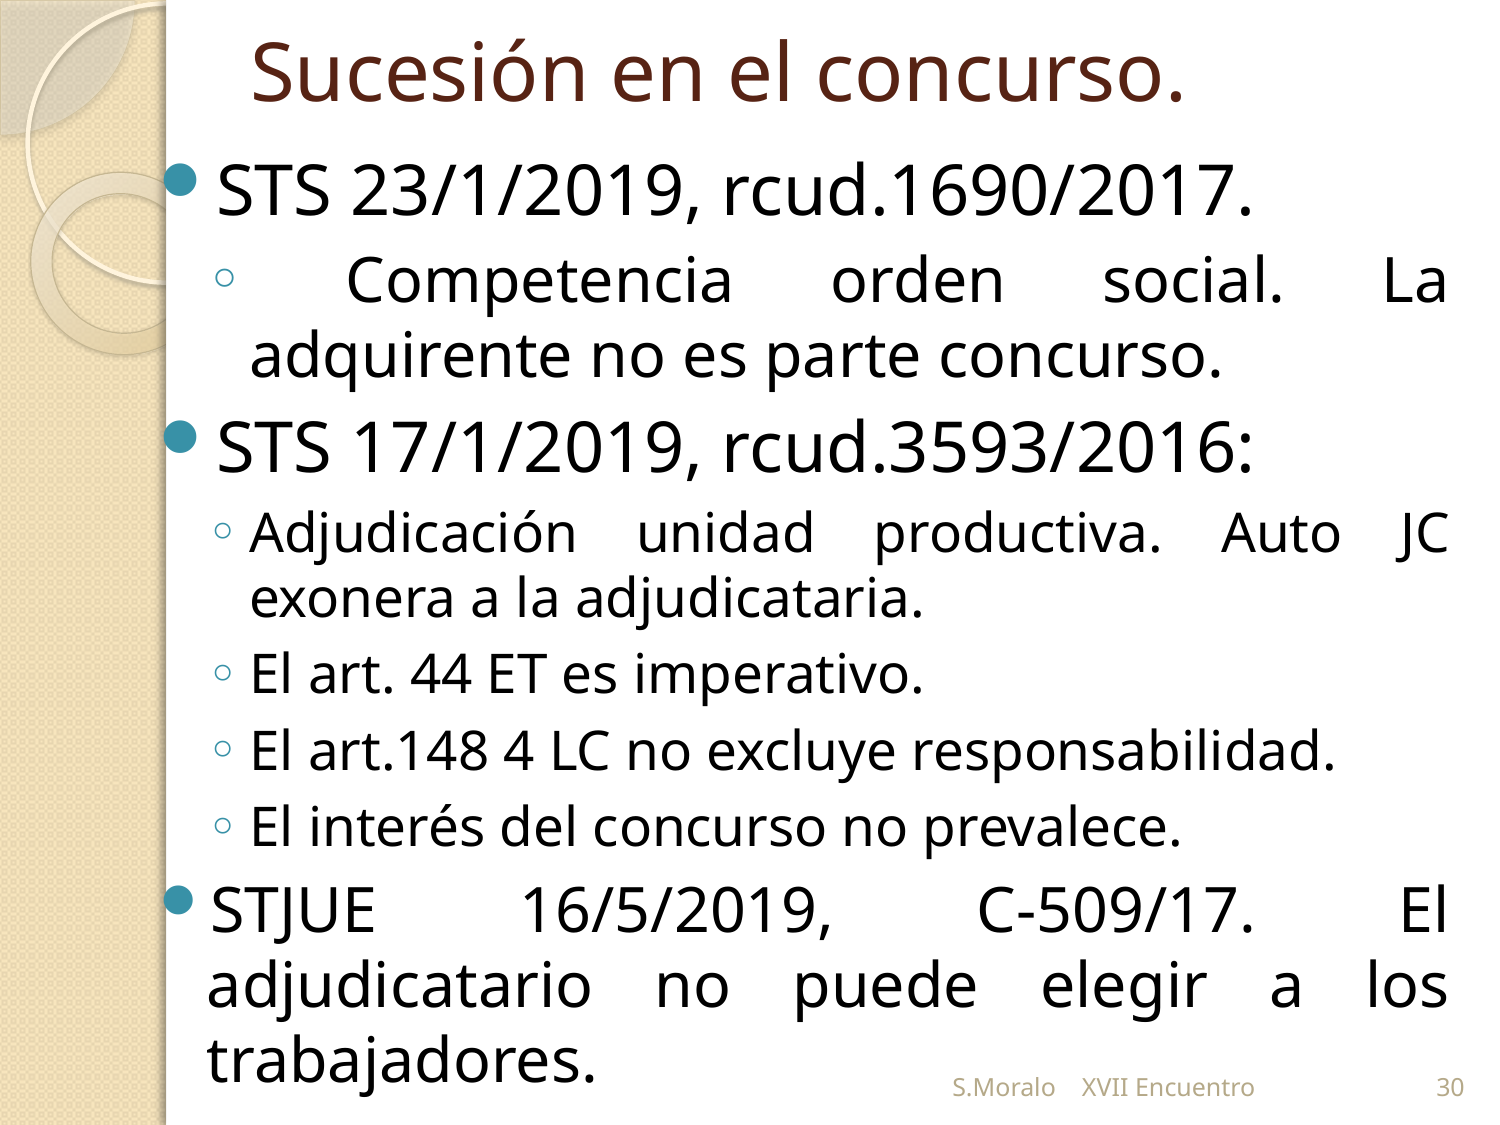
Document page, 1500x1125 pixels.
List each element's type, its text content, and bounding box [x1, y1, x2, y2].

list STS 23/1/2019, rcud.1690/2017. Competencia orden social. La adquirente no es parte concurso. STS 17/1/2019, rcud.3593/2016: Adjudicación unidad productiva. Auto JC exonera a la adjudicataria. El art. 44 ET es imperativo. El art.148 4 LC no excluye responsabilidad. El interés del concurso no prevalece. STJUE 16/5/2019, C-509/17. El adjudicatario no puede elegir a los trabajadores. [135, 137, 1466, 1113]
footer S.Moralo XVII Encuentro [937, 1034, 1413, 1113]
title Sucesión en el concurso. [235, 12, 1466, 126]
slide_number 30 [1413, 1034, 1488, 1113]
